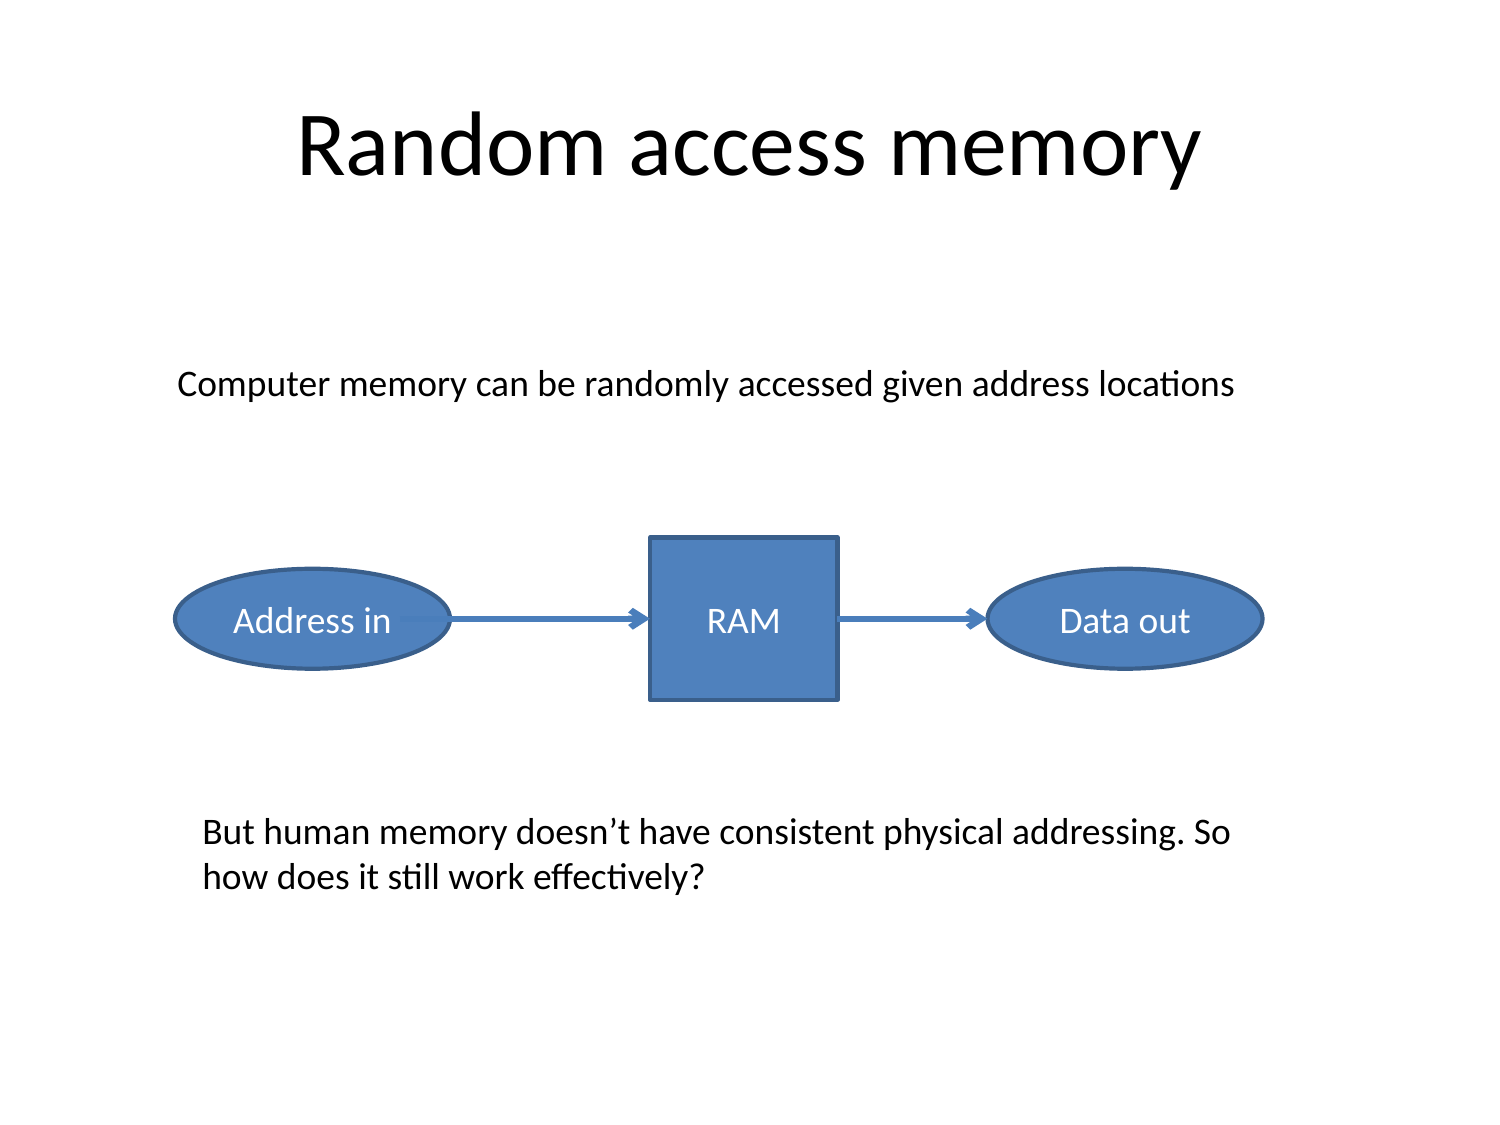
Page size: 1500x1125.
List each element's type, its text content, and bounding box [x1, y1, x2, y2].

text_box Data out [985, 566, 1265, 671]
title Random access memory [75, 45, 1425, 233]
text_box Address in [172, 566, 452, 671]
text_box But human memory doesn’t have consistent physical addressing. So how does it still work effectively? [187, 799, 1288, 905]
text_box Computer memory can be randomly accessed given address locations [162, 351, 1263, 412]
text_box RAM [648, 535, 840, 702]
